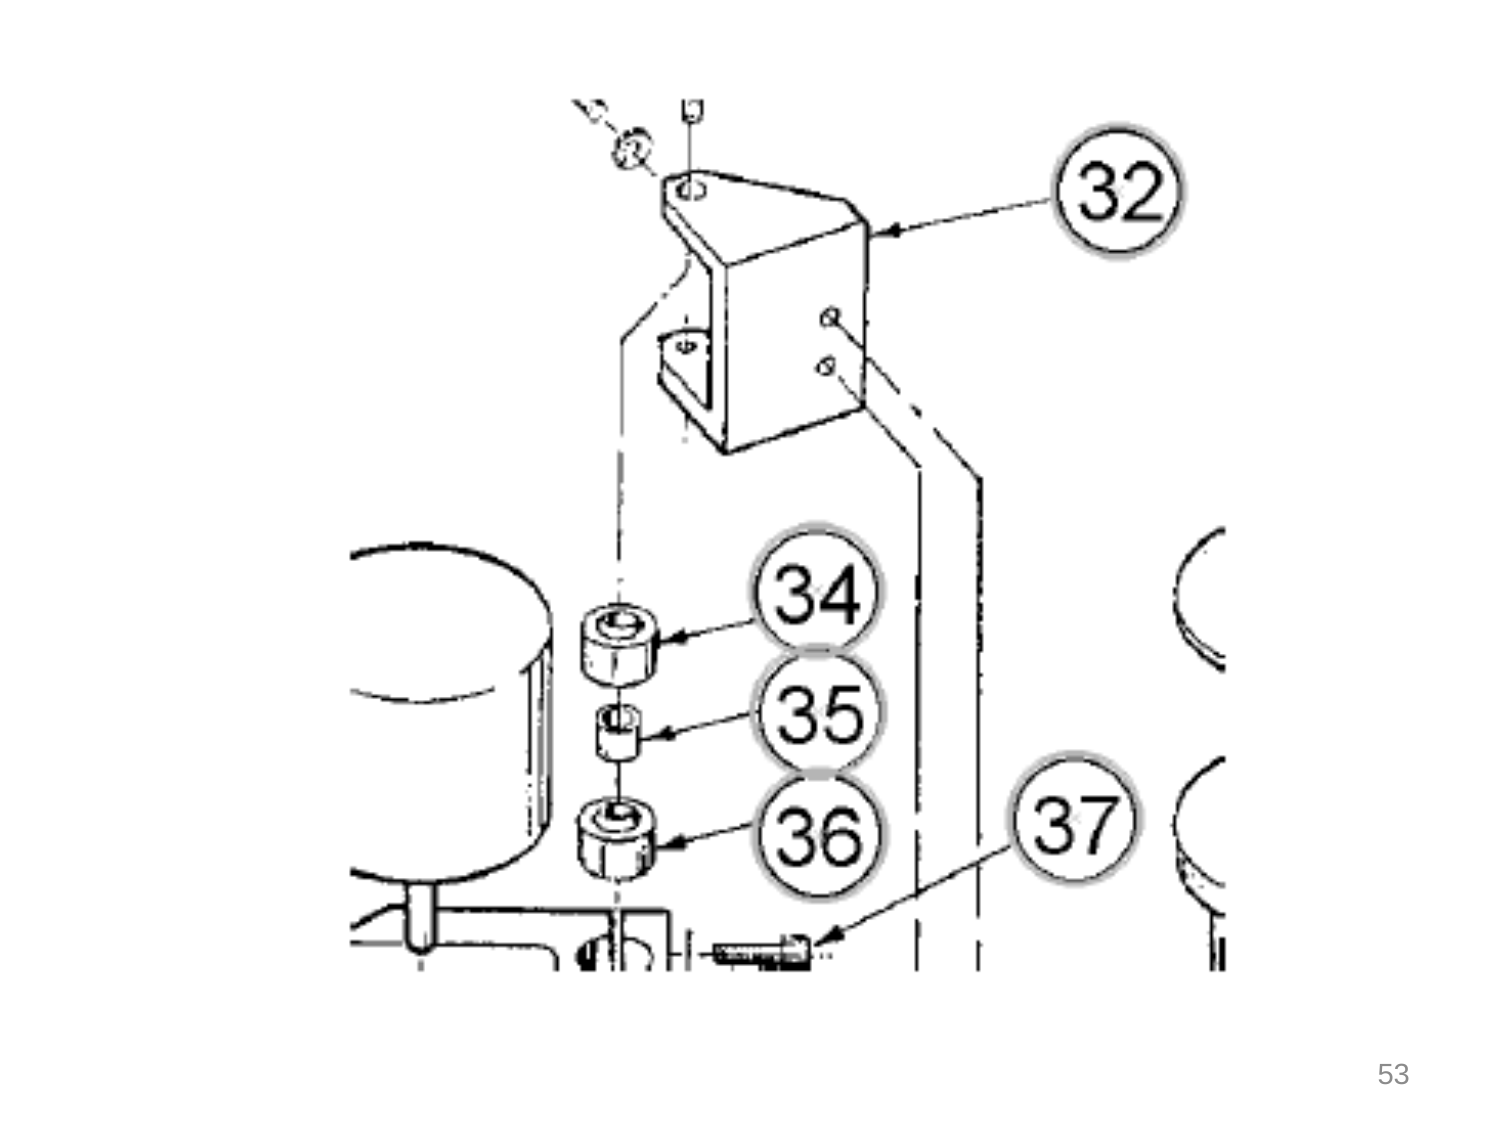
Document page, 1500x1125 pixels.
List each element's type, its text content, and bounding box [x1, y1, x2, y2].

slide_number 53 [1074, 1042, 1425, 1103]
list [174, 49, 1376, 1079]
